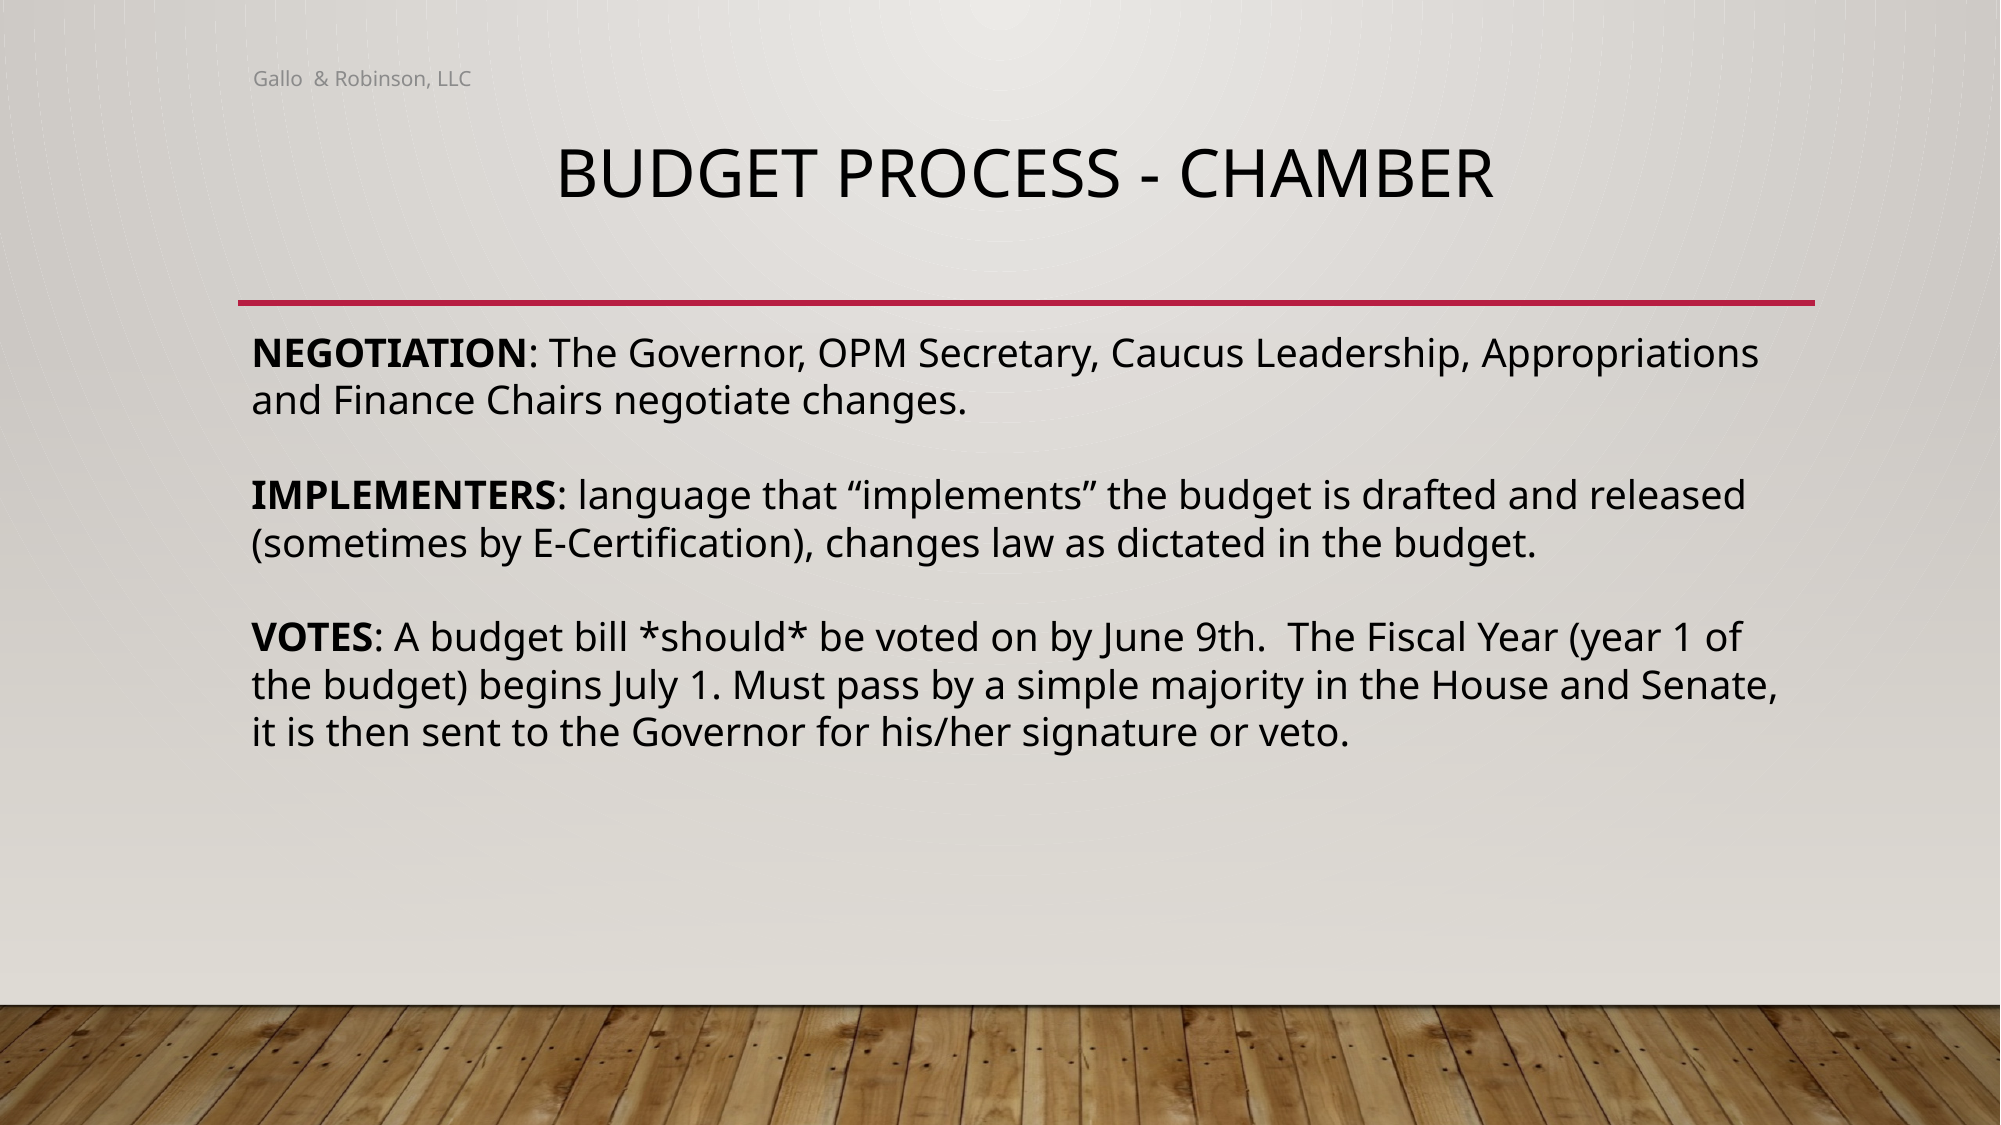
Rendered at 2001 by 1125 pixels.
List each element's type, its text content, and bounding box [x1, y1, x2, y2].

title Budget Process - Chamber [238, 131, 1814, 305]
picture [0, 1005, 2000, 1125]
text_box NEGOTIATION: The Governor, OPM Secretary, Caucus Leadership, Appropriations and Finance Chairs negotiate changes. IMPLEMENTERS: language that “implements” the budget is drafted and released (sometimes by E-Certification), changes law as dictated in the budget. VOTES: A budget bill *should* be voted on by June 9th. The Fiscal Year (year 1 of the budget) begins July 1. Must pass by a simple majority in the House and Senate, it is then sent to the Governor for his/her signature or veto. [236, 320, 1814, 763]
footer Gallo & Robinson, LLC [238, 54, 1213, 105]
